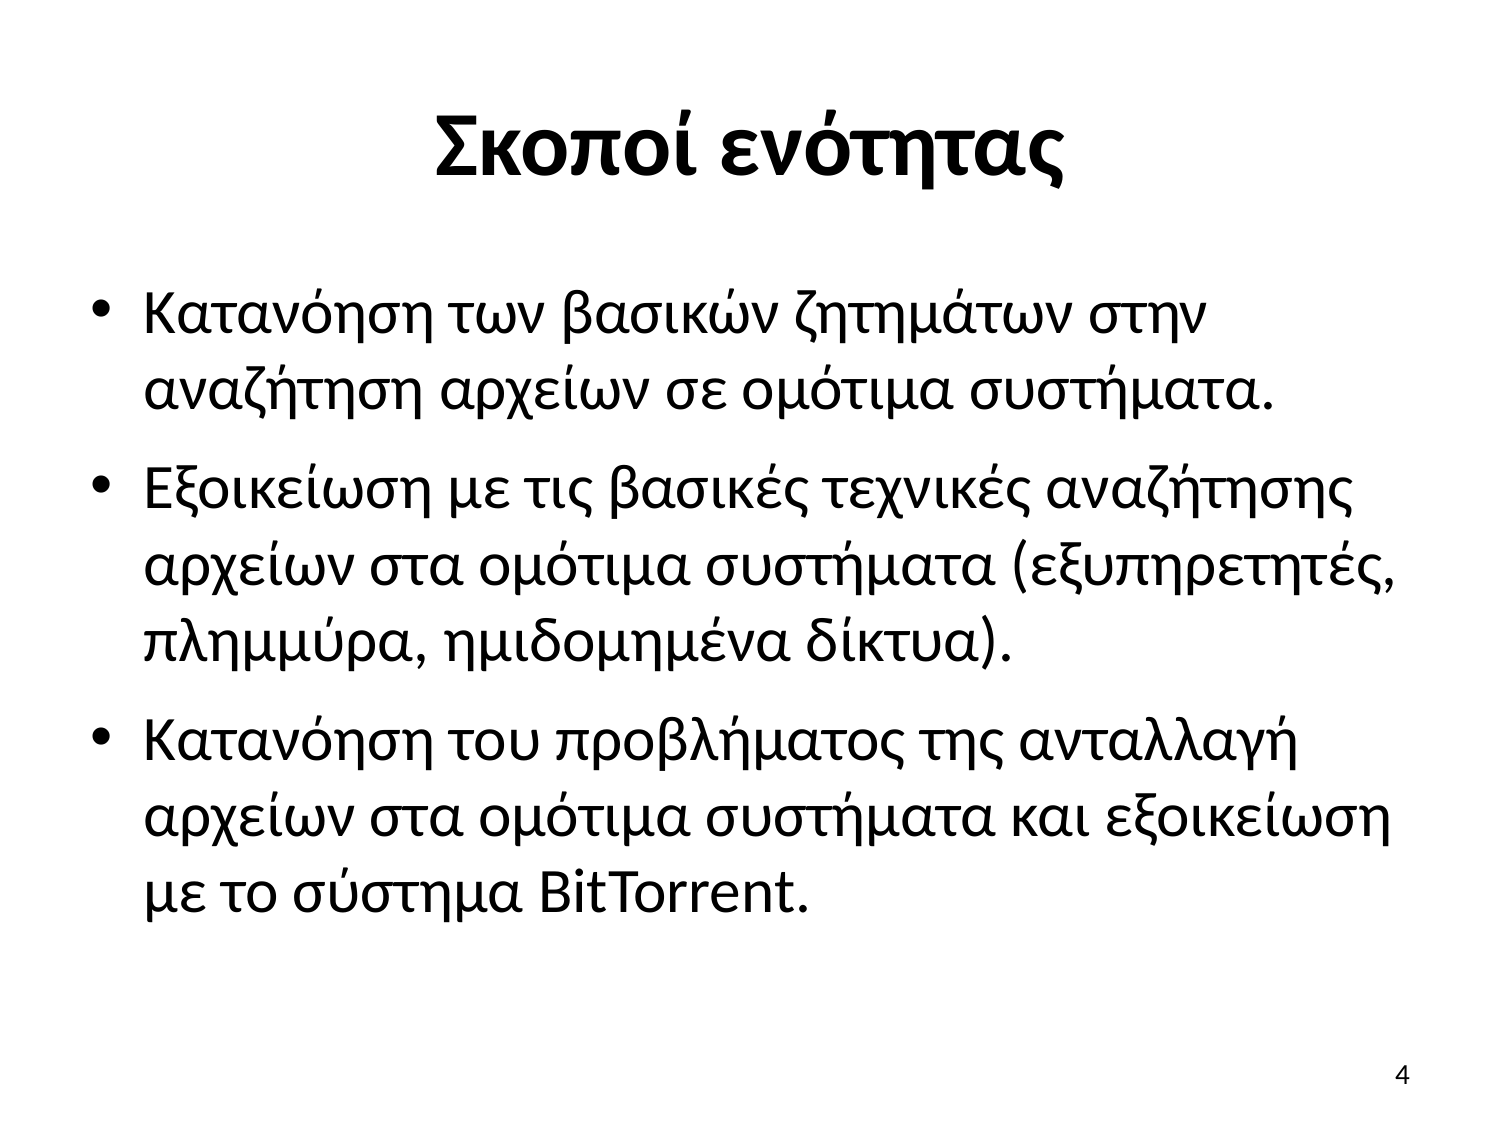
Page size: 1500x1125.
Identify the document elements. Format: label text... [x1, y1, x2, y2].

title Σκοποί ενότητας [75, 45, 1425, 233]
slide_number 4 [1074, 1042, 1425, 1103]
list Κατανόηση των βασικών ζητημάτων στην αναζήτηση αρχείων σε ομότιμα συστήματα. Εξοικείωση με τις βασικές τεχνικές αναζήτησης αρχείων στα ομότιμα συστήματα (εξυπηρετητές, πλημμύρα, ημιδομημένα δίκτυα). Κατανόηση του προβλήματος της ανταλλαγή αρχείων στα ομότιμα συστήματα και εξοικείωση με το σύστημα BitTorrent. [75, 262, 1425, 1005]
